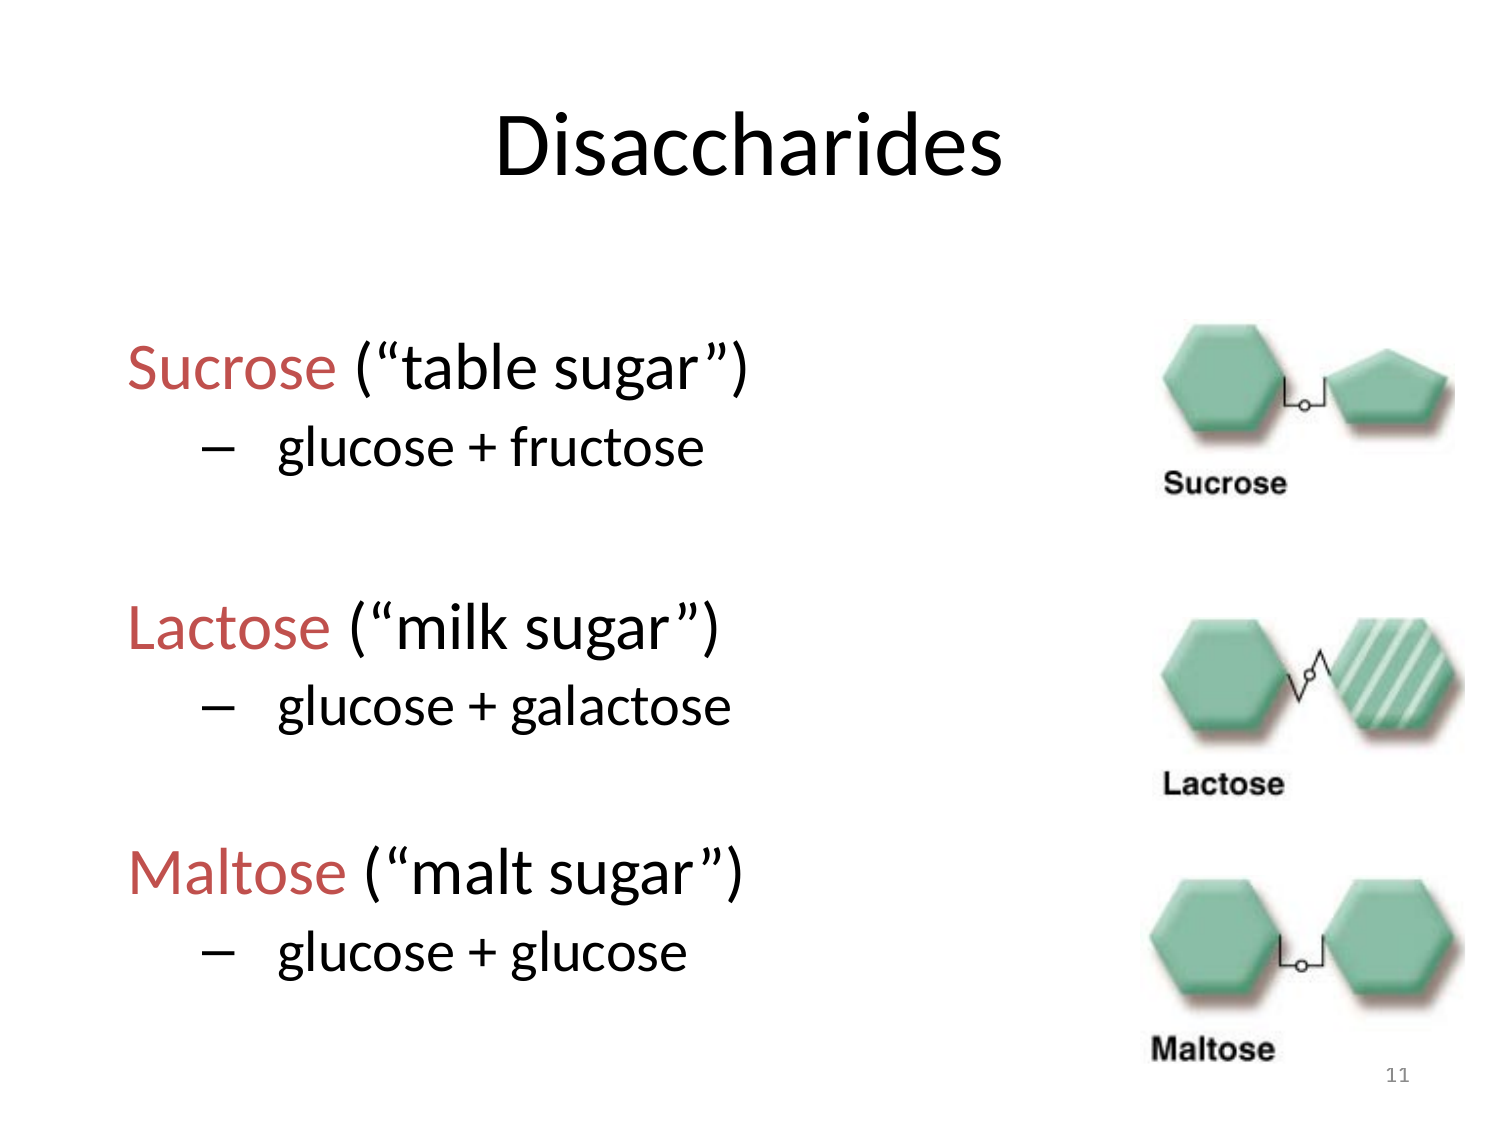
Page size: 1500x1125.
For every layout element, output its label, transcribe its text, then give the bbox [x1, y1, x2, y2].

slide_number 11 [1074, 1042, 1425, 1103]
list Sucrose (“table sugar”) glucose + fructose Lactose (“milk sugar”) glucose + galactose Maltose (“malt sugar”) glucose + glucose [112, 324, 1173, 1000]
picture [1152, 617, 1466, 806]
title Disaccharides [75, 45, 1425, 233]
picture [1139, 875, 1466, 1068]
picture [1154, 319, 1456, 515]
